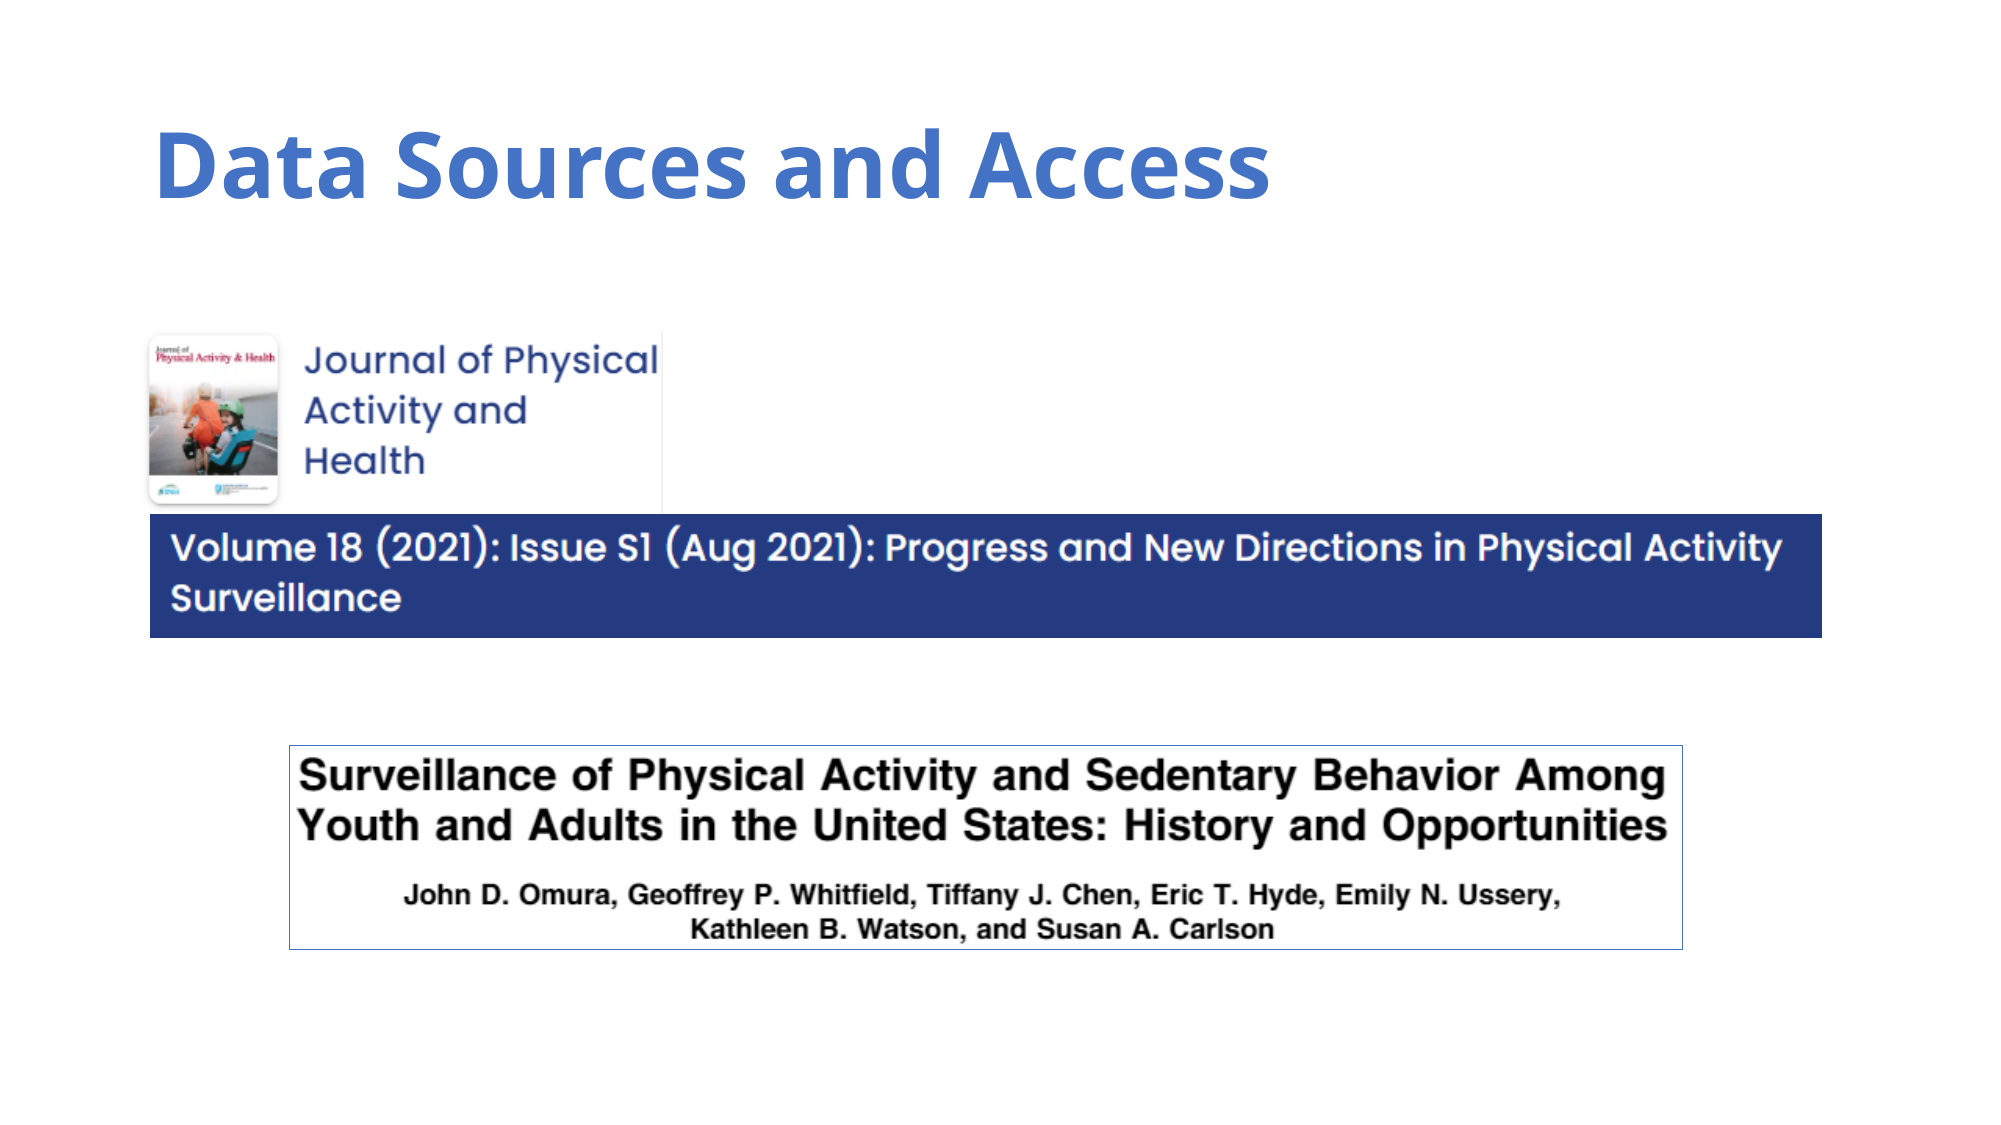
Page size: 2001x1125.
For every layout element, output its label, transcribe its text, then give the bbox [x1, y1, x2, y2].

title Data Sources and Access [137, 59, 1863, 278]
picture [289, 745, 1683, 950]
picture [137, 331, 1822, 638]
